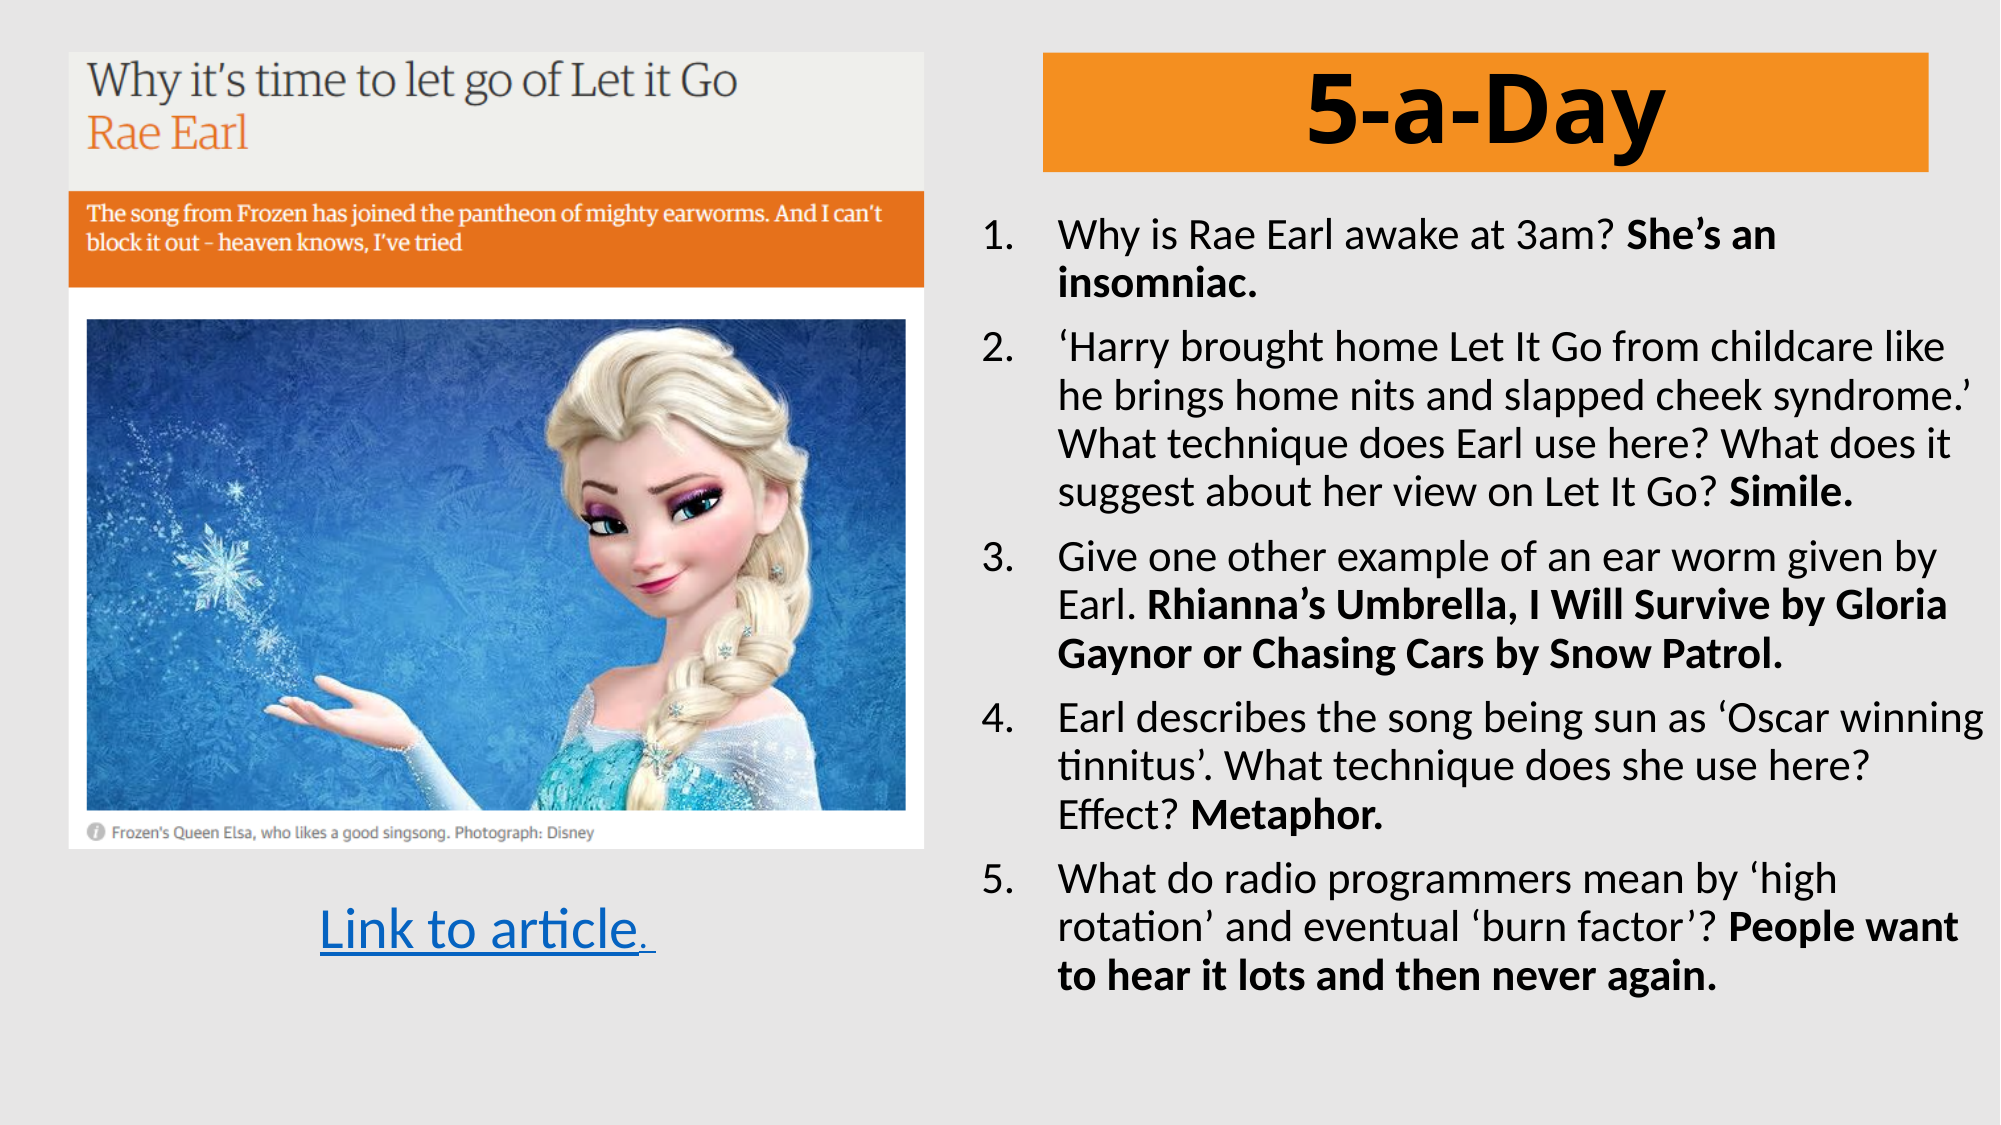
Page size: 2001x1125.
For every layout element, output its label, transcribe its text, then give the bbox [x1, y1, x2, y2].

text_box Link to article. [304, 882, 672, 968]
list Why is Rae Earl awake at 3am? She’s an insomniac. ‘Harry brought home Let It Go from childcare like he brings home nits and slapped cheek syndrome.’ What technique does Earl use here? What does it suggest about her view on Let It Go? Simile. Give one other example of an ear worm given by Earl. Rhianna’s Umbrella, I Will Survive by Gloria Gaynor or Chasing Cars by Snow Patrol. Earl describes the song being sun as ‘Oscar winning tinnitus’. What technique does she use here? Effect? Metaphor. What do radio programmers mean by ‘high rotation’ and eventual ‘burn factor’? People want to hear it lots and then never again. [966, 202, 2000, 1059]
picture [68, 52, 925, 849]
title 5-a-Day [1043, 52, 1929, 173]
